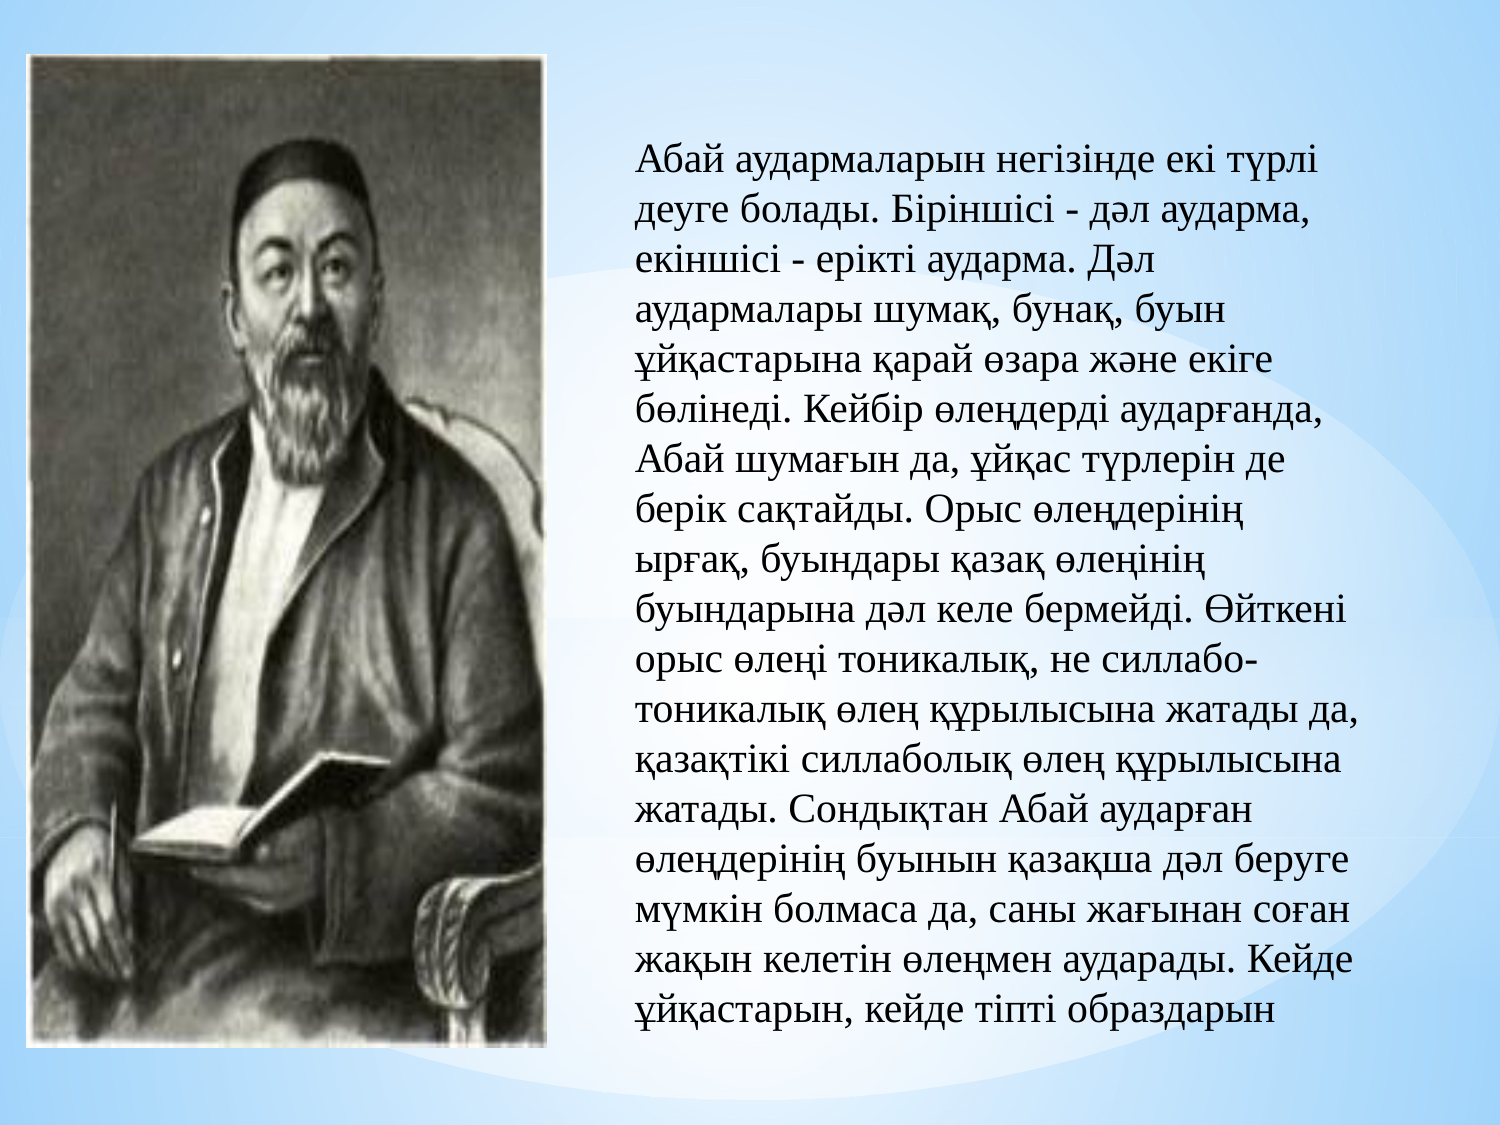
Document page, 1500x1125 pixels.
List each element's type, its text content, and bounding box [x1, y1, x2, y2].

text_box Абай аудармаларын негізінде екі түрлі деуге болады. Біріншісі - дәл аударма, екіншісі - ерікті аударма. Дәл аудармалары шумақ, бунақ, буын ұйқастарына қарай өзара және екіге бөлінеді. Кейбір өлеңдерді аударғанда, Абай шумағын да, ұйқас түрлерін де берік сақтайды. Орыс өлеңдерінің ырғақ, буындары қазақ өлеңінің буындарына дәл келе бермейді. Өйткені орыс өлеңі тоникалық, не силлабо-тоникалық өлең құрылысына жатады да, қазақтікі силлаболық өлең құрылысына жатады. Сондықтан Абай аударған өлеңдерінің буынын қазақша дәл беруге мүмкін болмаса да, саны жағынан соған жақын келетін өлеңмен аударады. Кейде ұйқастарын, кейде тіпті образдарын [620, 123, 1376, 1039]
picture [26, 54, 547, 1048]
